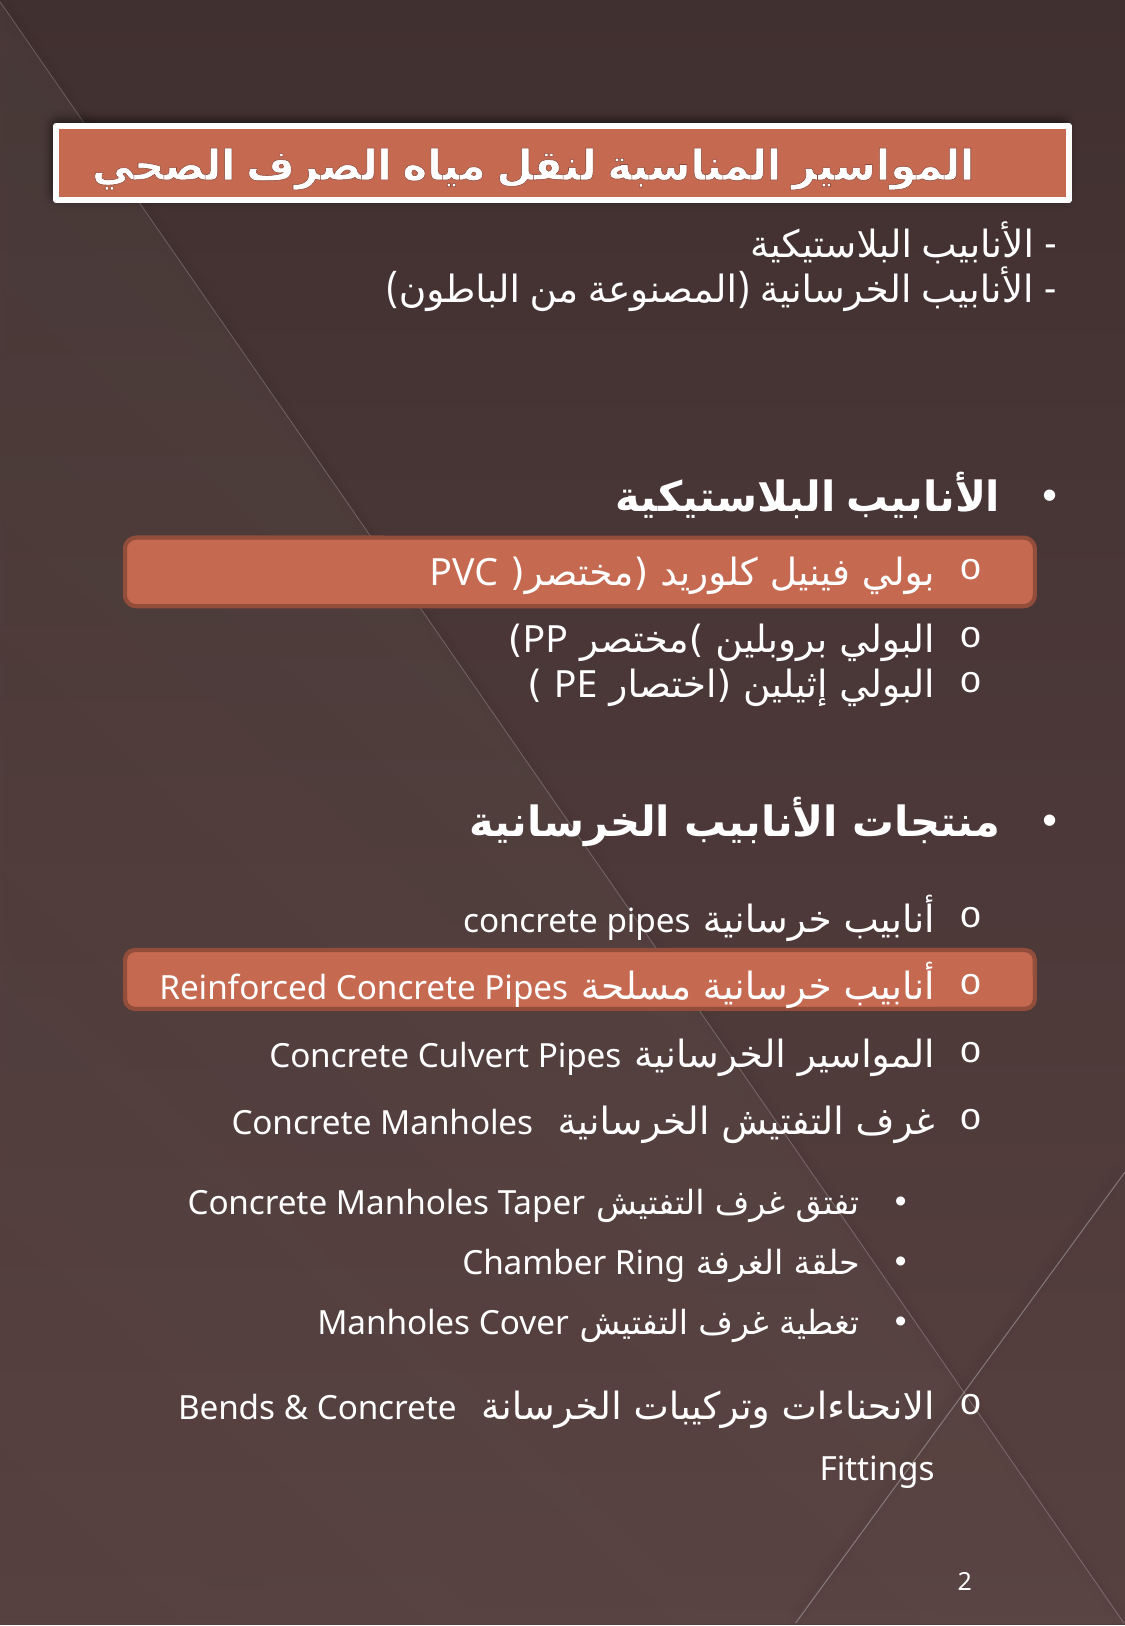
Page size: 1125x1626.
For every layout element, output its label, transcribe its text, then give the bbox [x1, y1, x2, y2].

slide_number 2 [933, 1535, 996, 1608]
title المواسير المناسبة لنقل مياه الصرف الصحي [53, 123, 1072, 203]
text_box - الأنابيب البلاستيكية - الأنابيب الخرسانية (المصنوعة من الباطون) [59, 212, 1072, 318]
text_box الأنابيب البلاستيكية بولي فينيل كلوريد (مختصر( PVC البولي بروبلين )مختصر PP) البولي إثيلين (اختصار PE ) منتجات الأنابيب الخرسانية أنابيب خرسانية concrete pipes أنابيب خرسانية مسلحة Reinforced Concrete Pipes المواسير الخرسانية Concrete Culvert Pipes غرف التفتيش الخرسانية Concrete Manholes تفتق غرف التفتيش Concrete Manholes Taper حلقة الغرفة Chamber Ring تغطية غرف التفتيش Manholes Cover الانحناءات وتركيبات الخرسانة Bends & Concrete Fittings [59, 462, 1072, 1495]
